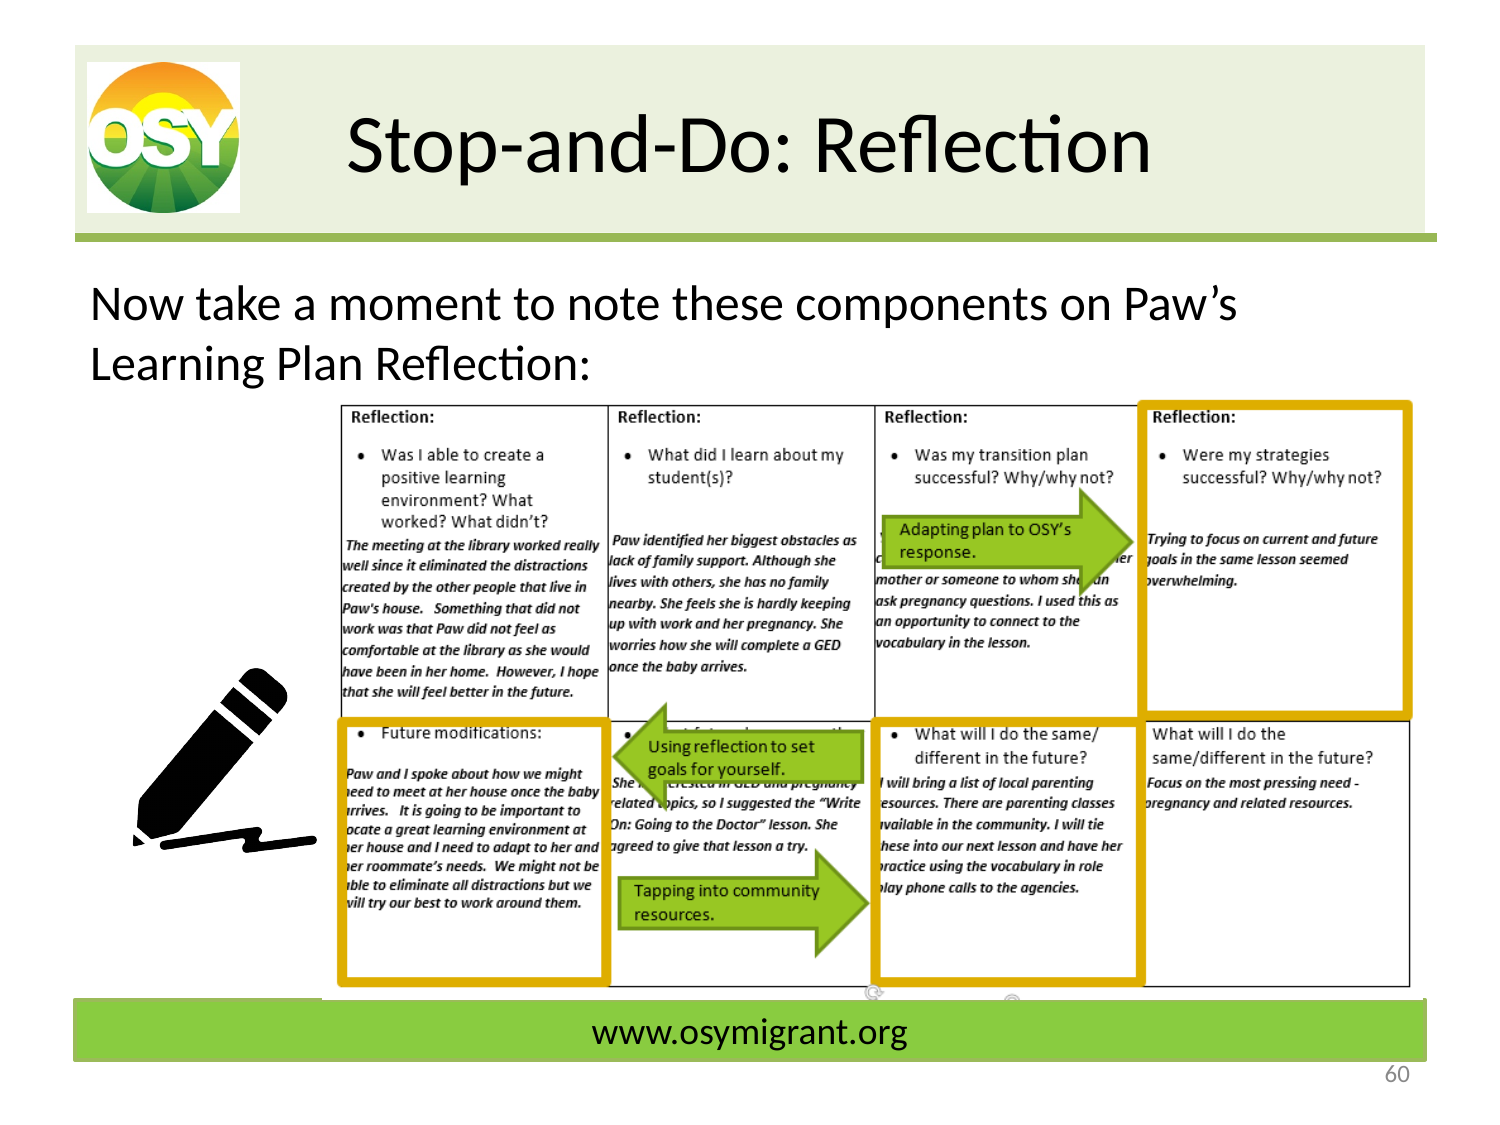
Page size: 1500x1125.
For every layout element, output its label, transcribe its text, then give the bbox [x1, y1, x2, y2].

picture [124, 394, 1424, 1001]
title Stop-and-Do: Reflection [75, 45, 1425, 233]
text_box www.osymigrant.org [73, 998, 1427, 1062]
list Now take a moment to note these components on Paw’s Learning Plan Reflection: [75, 262, 1425, 1005]
slide_number 60 [1074, 1062, 1425, 1103]
picture [87, 62, 240, 213]
